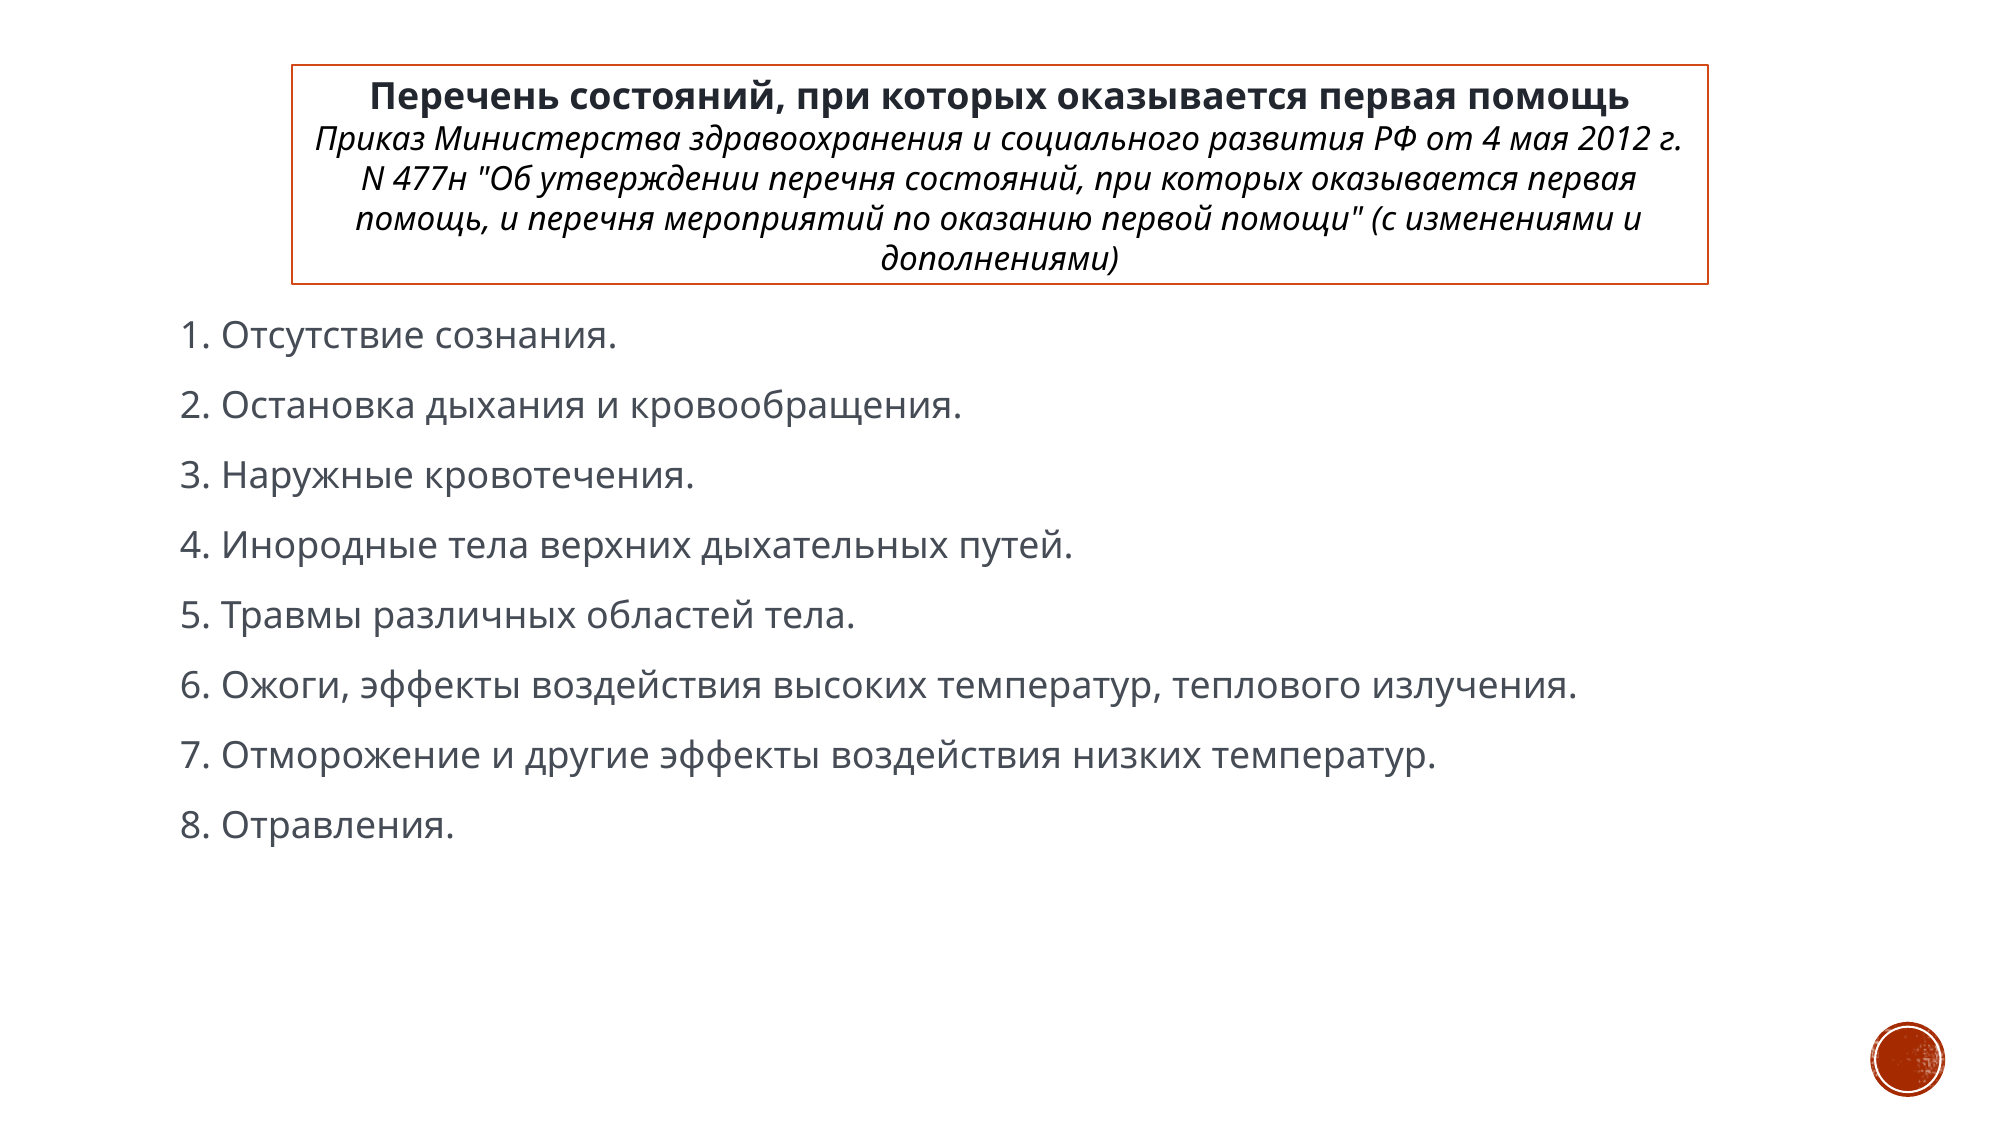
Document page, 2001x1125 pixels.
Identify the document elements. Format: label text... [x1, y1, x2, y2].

text_box 1. Отсутствие сознания. 2. Остановка дыхания и кровообращения. 3. Наружные кровотечения. 4. Инородные тела верхних дыхательных путей. 5. Травмы различных областей тела. 6. Ожоги, эффекты воздействия высоких температур, теплового излучения. 7. Отморожение и другие эффекты воздействия низких температур. 8. Отравления. [165, 303, 1835, 854]
text_box Перечень состояний, при которых оказывается первая помощь Приказ Министерства здравоохранения и социального развития РФ от 4 мая 2012 г. N 477н "Об утверждении перечня состояний, при которых оказывается первая помощь, и перечня мероприятий по оказанию первой помощи" (с изменениями и дополнениями) [291, 64, 1709, 285]
